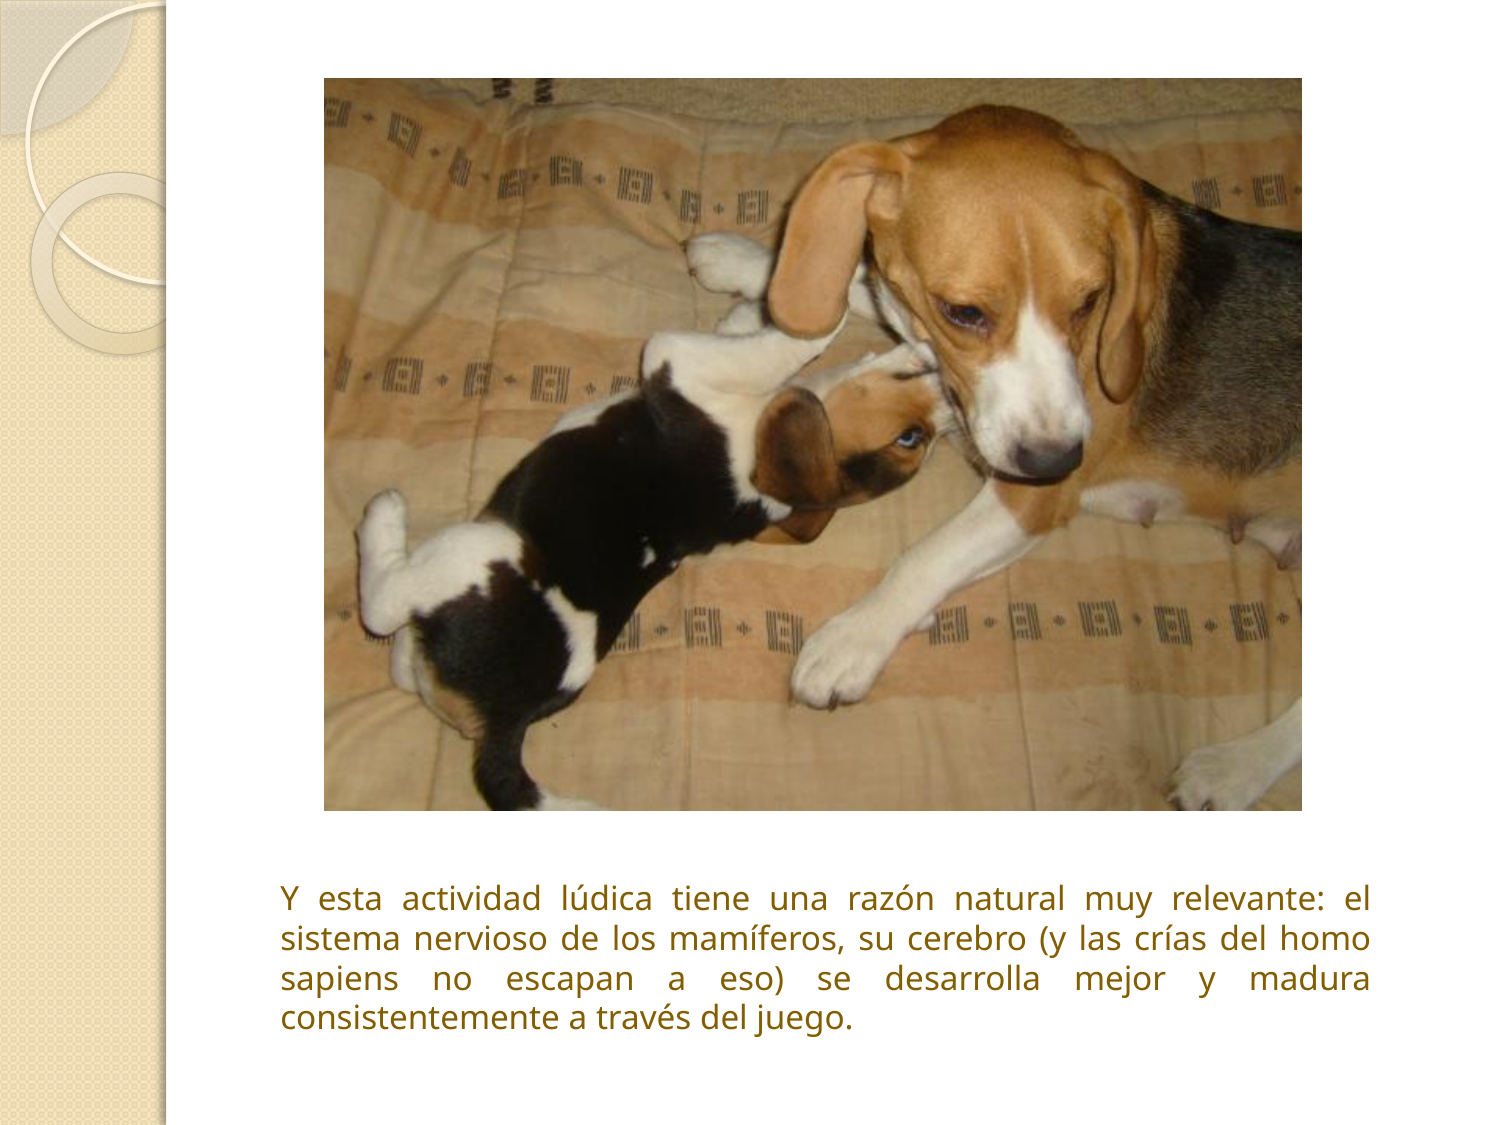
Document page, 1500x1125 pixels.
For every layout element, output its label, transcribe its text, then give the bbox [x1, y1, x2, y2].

text_box Y esta actividad lúdica tiene una razón natural muy relevante: el sistema nervioso de los mamíferos, su cerebro (y las crías del homo sapiens no escapan a eso) se desarrolla mejor y madura consistentemente a través del juego. [265, 869, 1388, 1044]
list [324, 77, 1302, 812]
